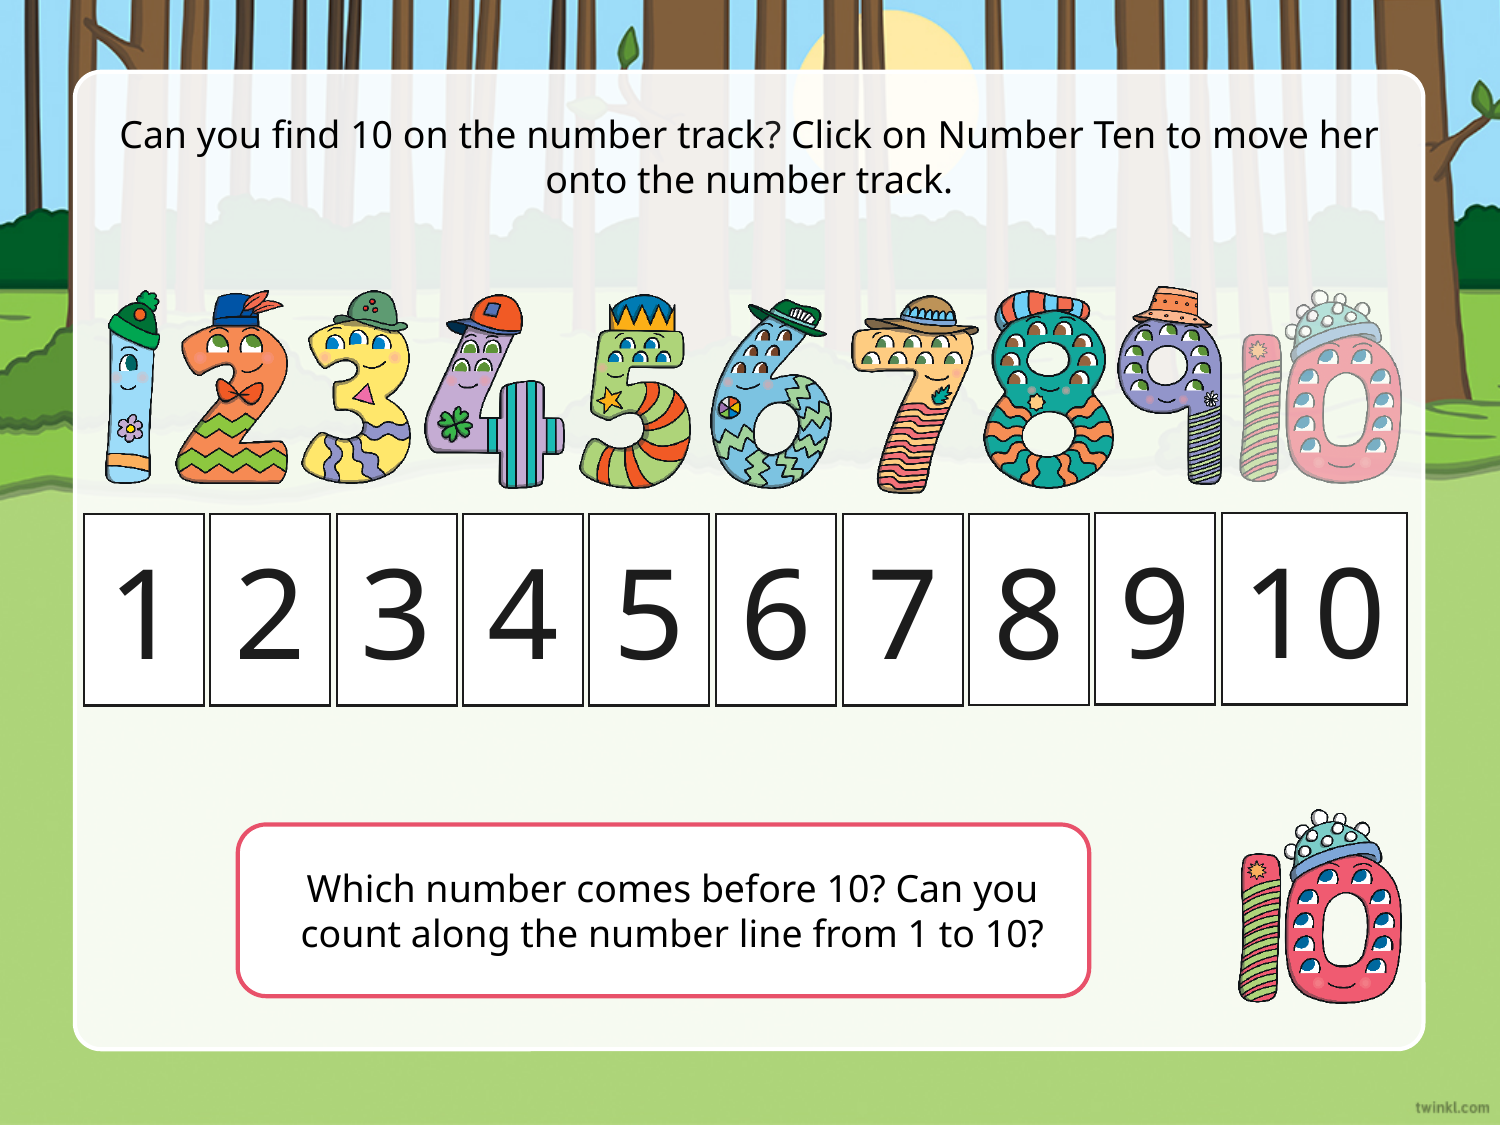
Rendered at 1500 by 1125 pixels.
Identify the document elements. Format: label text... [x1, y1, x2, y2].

text_box Can you find 10 on the number track? Click on Number Ten to move her onto the number track. [93, 111, 1406, 202]
text_box Which number comes before 10? Can you count along the number line from 1 to 10? [236, 823, 1091, 998]
picture [0, 0, 1500, 1125]
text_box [83, 512, 1407, 706]
